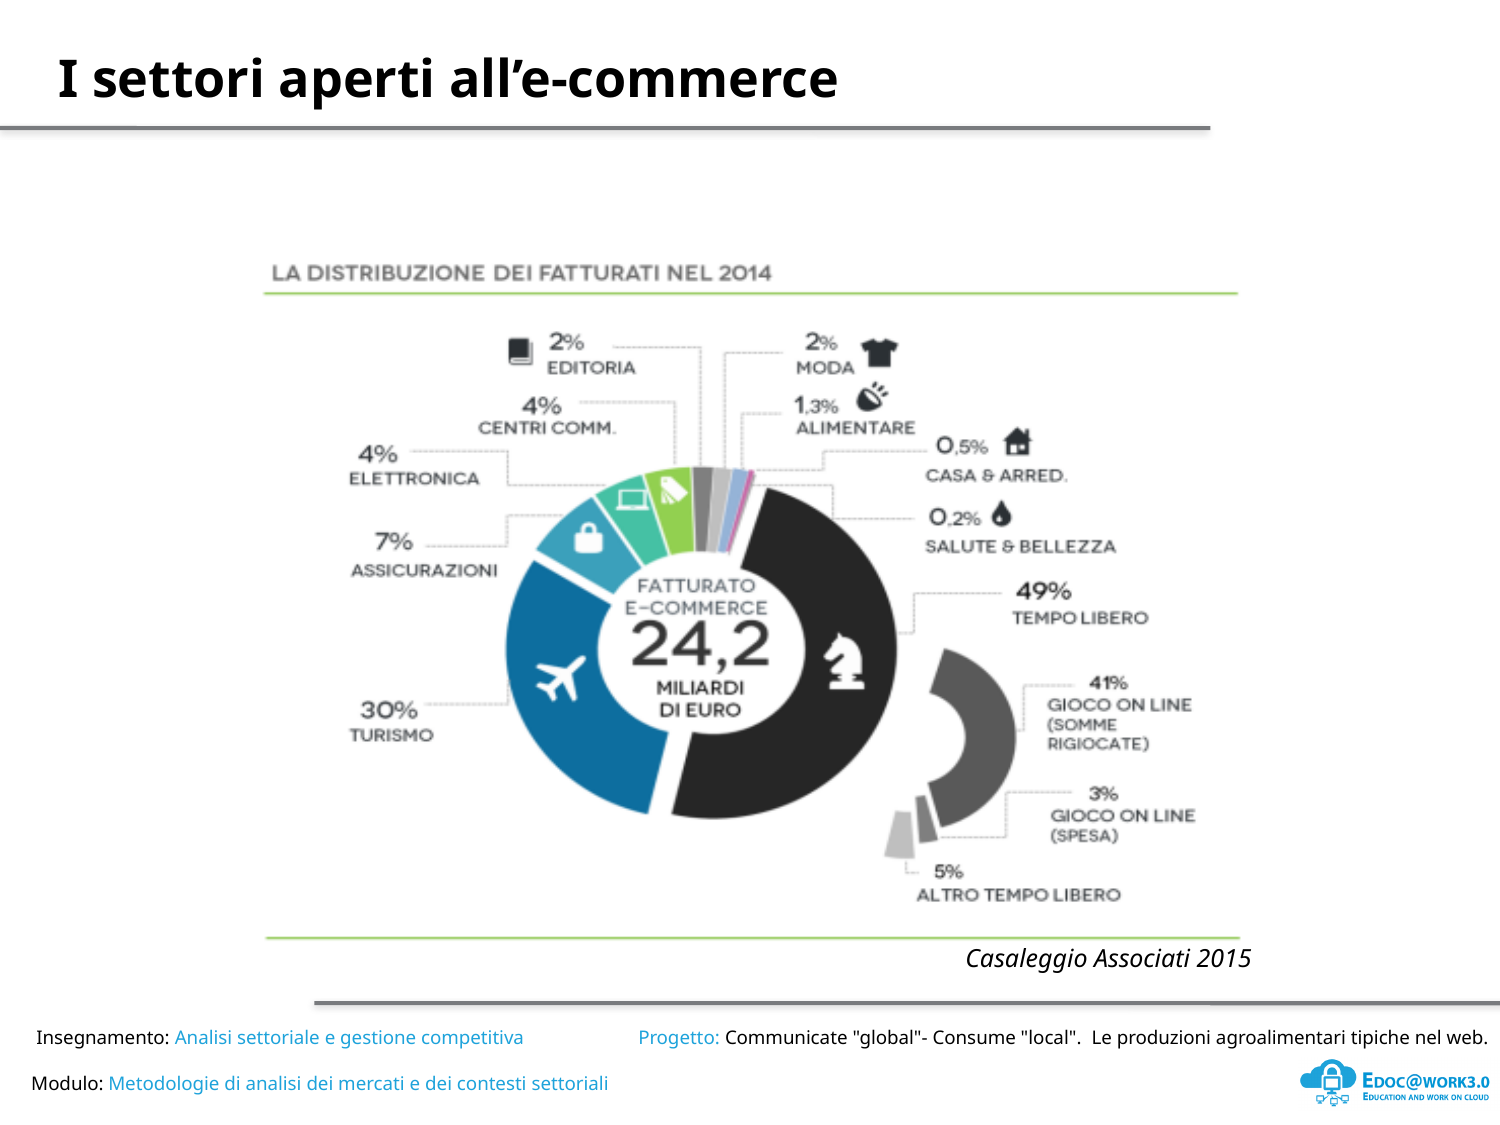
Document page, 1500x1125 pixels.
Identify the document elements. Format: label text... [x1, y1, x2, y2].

picture [1298, 1057, 1500, 1111]
picture [237, 234, 1263, 943]
text_box I settori aperti all’e-commerce [58, 45, 1442, 108]
text_box Casaleggio Associati 2015 [965, 942, 1497, 973]
